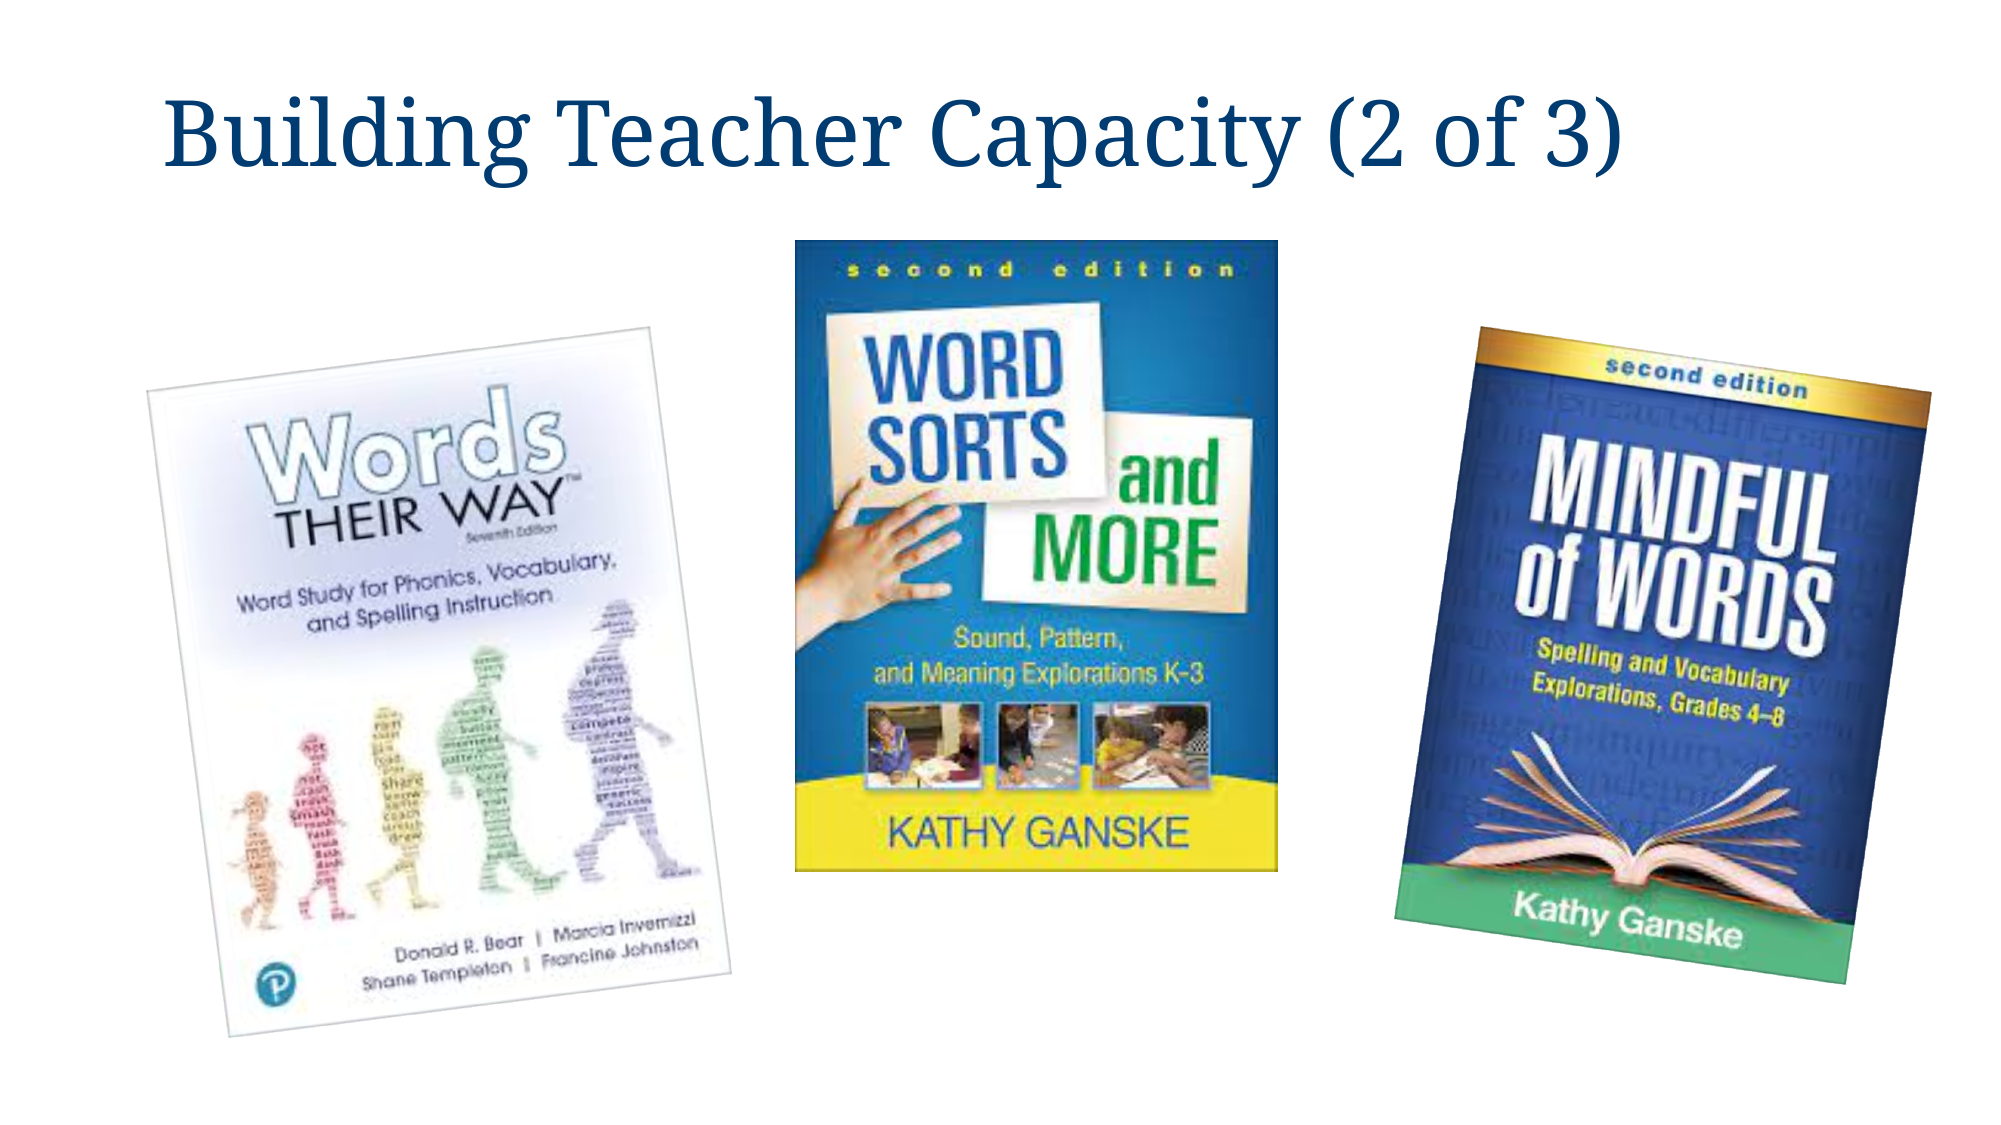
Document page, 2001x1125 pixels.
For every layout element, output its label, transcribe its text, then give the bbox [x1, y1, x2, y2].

title Building Teacher Capacity (2 of 3) [147, 74, 1731, 200]
picture [147, 327, 731, 1037]
picture [795, 240, 1278, 872]
picture [1395, 327, 1931, 984]
